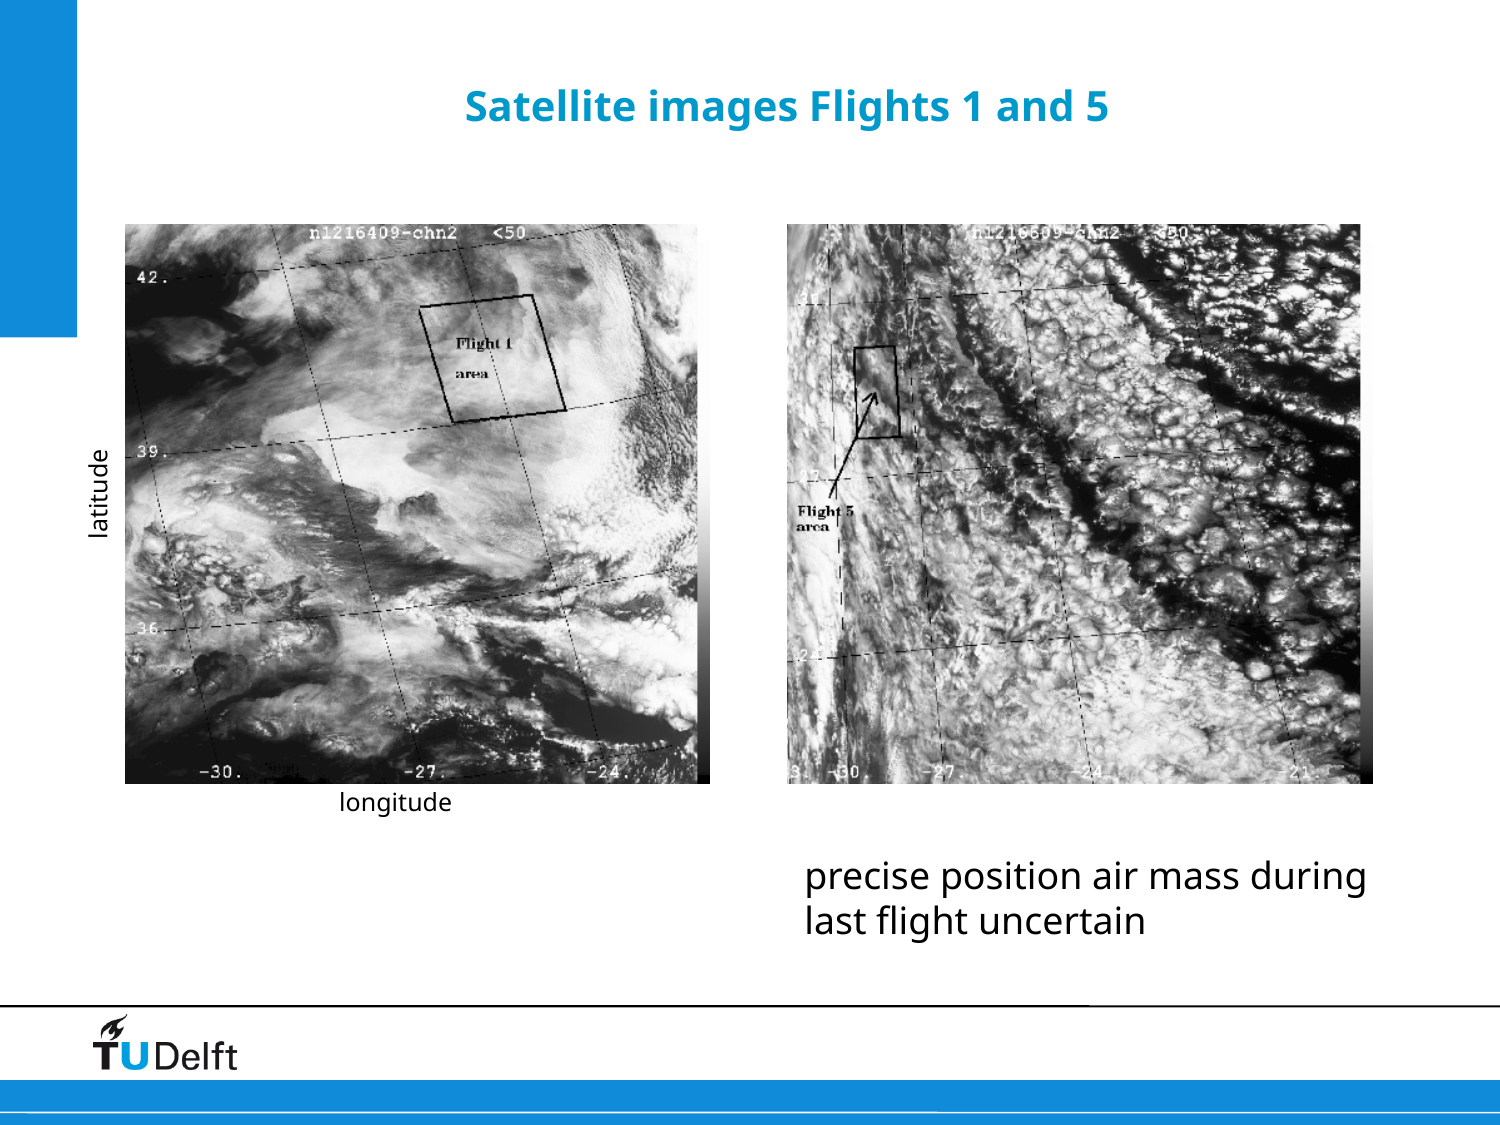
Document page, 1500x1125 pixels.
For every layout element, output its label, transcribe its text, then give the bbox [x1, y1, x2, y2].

picture [787, 224, 1373, 785]
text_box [74, 224, 711, 826]
text_box precise position air mass during last flight uncertain [789, 844, 1413, 950]
picture [93, 1014, 240, 1072]
title Satellite images Flights 1 and 5 [162, 34, 1413, 151]
